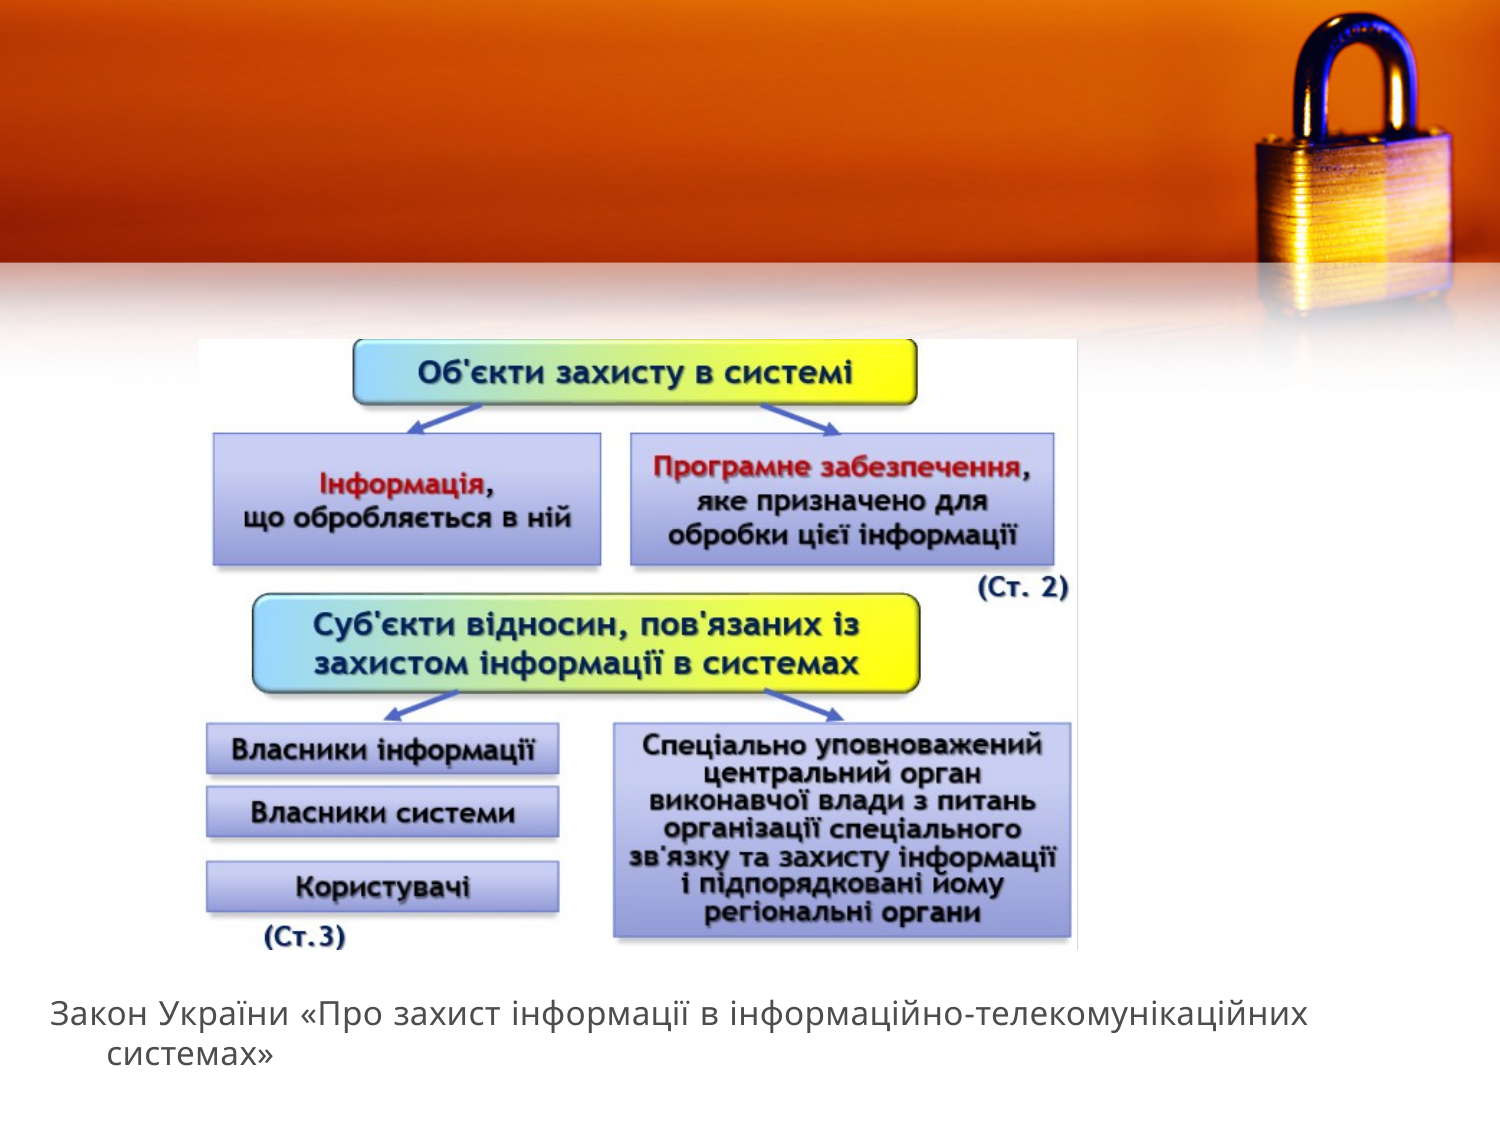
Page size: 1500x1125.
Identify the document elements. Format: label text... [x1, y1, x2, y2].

list Закон України «Про захист інформації в інформаційно-телекомунікаційних системах» [34, 984, 1500, 1101]
text_box [199, 339, 1079, 950]
picture [0, 0, 1500, 1125]
